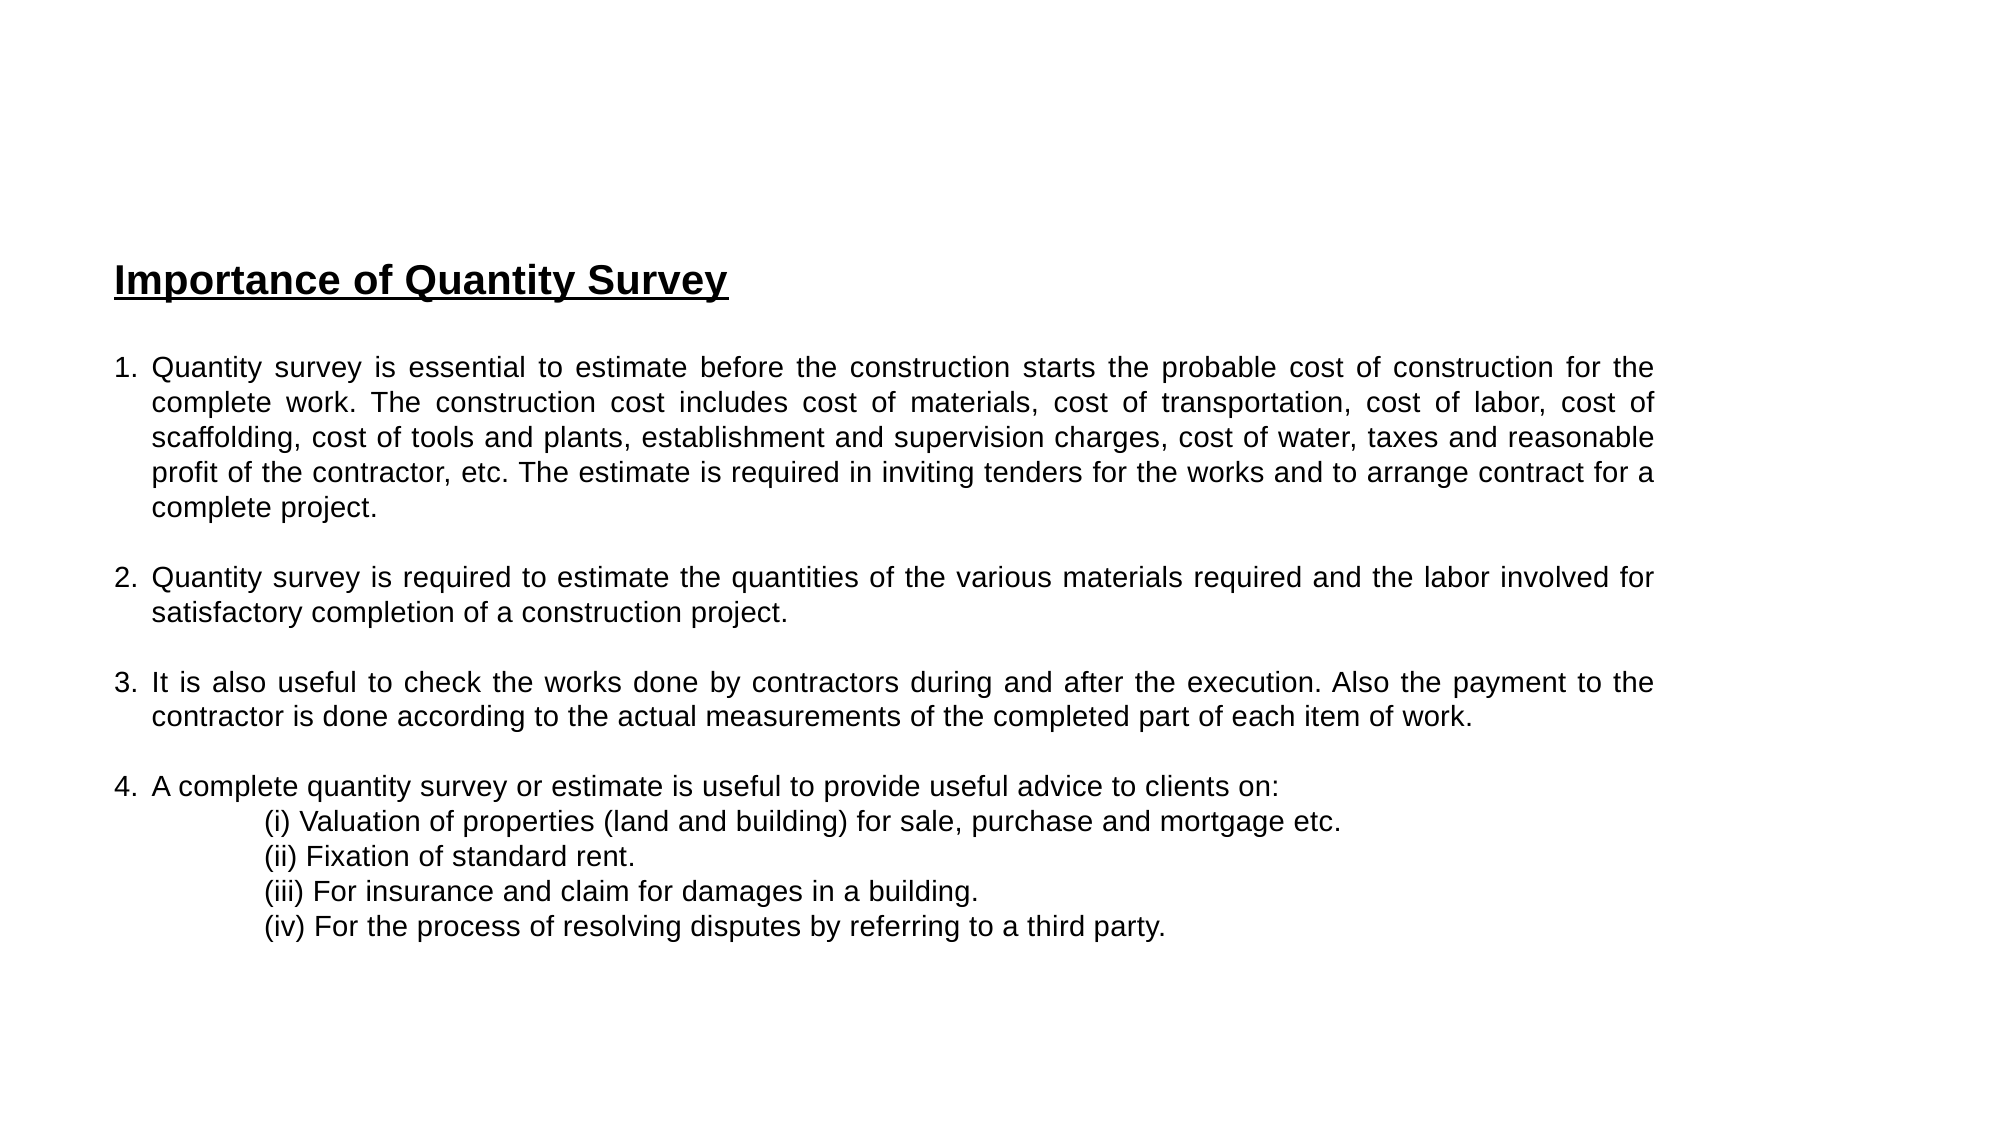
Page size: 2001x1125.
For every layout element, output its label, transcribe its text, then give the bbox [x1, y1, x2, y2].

text_box Importance of Quantity Survey Quantity survey is essential to estimate before the construction starts the probable cost of construction for the complete work. The construction cost includes cost of materials, cost of transportation, cost of labor, cost of scaffolding, cost of tools and plants, establishment and supervision charges, cost of water, taxes and reasonable profit of the contractor, etc. The estimate is required in inviting tenders for the works and to arrange contract for a complete project. Quantity survey is required to estimate the quantities of the various materials required and the labor involved for satisfactory completion of a construction project. It is also useful to check the works done by contractors during and after the execution. Also the payment to the contractor is done according to the actual measurements of the completed part of each item of work. A complete quantity survey or estimate is useful to provide useful advice to clients on: (i) Valuation of properties (land and building) for sale, purchase and mortgage etc. (ii) Fixation of standard rent. (iii) For insurance and claim for damages in a building. (iv) For the process of resolving disputes by referring to a third party. [99, 200, 1673, 980]
